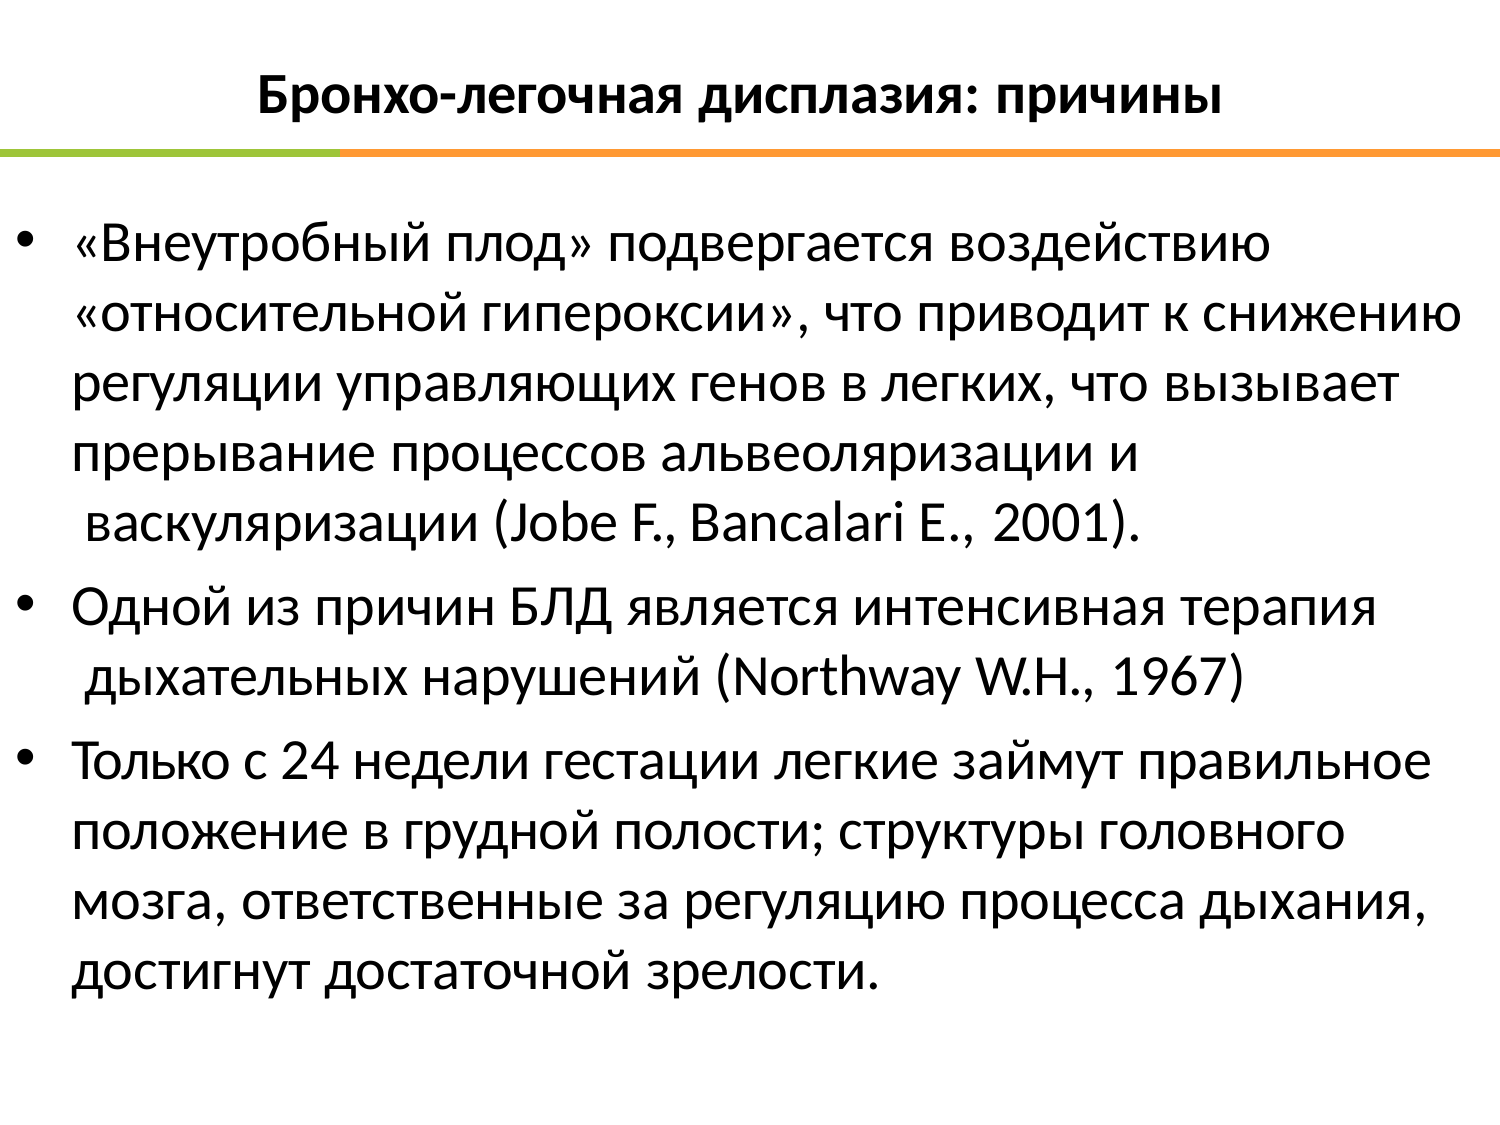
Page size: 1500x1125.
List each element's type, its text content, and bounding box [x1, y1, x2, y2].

text_box Бронхо-легочная дисплазия: причины «Внеутробный плод» подвергается воздействию «относительной гипероксии», что приводит к снижению регуляции управляющих генов в легких, что вызывает прерывание процессов альвеоляризации и васкуляризации (Jobe F., Bancalari E., 2001). Одной из причин БЛД является интенсивная терапия дыхательных нарушений (Northway W.H., 1967) Только с 24 недели гестации легкие займут правильное положение в грудной полости; структуры головного мозга, ответственные за регуляцию процесса дыхания, достигнут достаточной зрелости. [12, 153, 1477, 1001]
text_box Бронхо-легочная дисплазия: причины «Внеутробный плод» подвергается воздействию «относительной гипероксии», что приводит к снижению регуляции управляющих генов в легких, что вызывает прерывание процессов альвеоляризации и васкуляризации (Jobe F., Bancalari E., 2001). Одной из причин БЛД является интенсивная терапия дыхательных нарушений (Northway W.H., 1967) Только с 24 недели гестации легкие займут правильное положение в грудной полости; структуры головного мозга, ответственные за регуляцию процесса дыхания, достигнут достаточной зрелости. [12, 52, 1477, 152]
